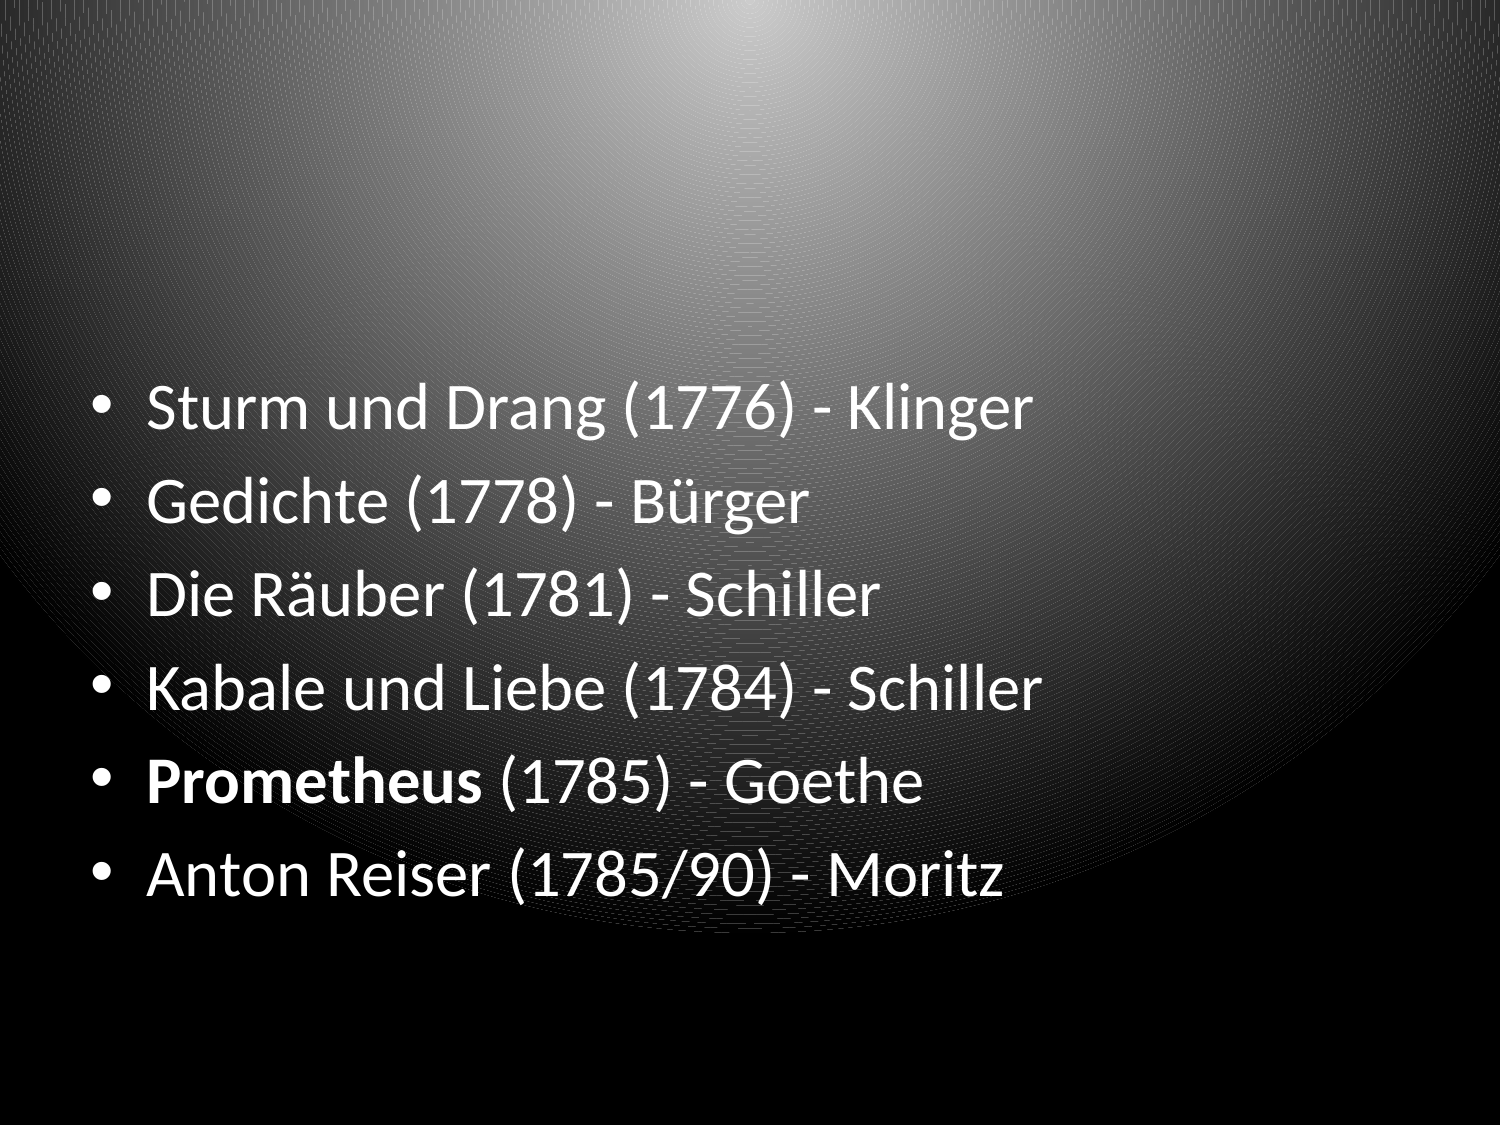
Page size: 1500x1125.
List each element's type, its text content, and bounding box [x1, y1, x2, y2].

list Sturm und Drang (1776) - Klinger Gedichte (1778) - Bürger Die Räuber (1781) - Schiller Kabale und Liebe (1784) - Schiller Prometheus (1785) - Goethe Anton Reiser (1785/90) - Moritz [74, 262, 1426, 1006]
